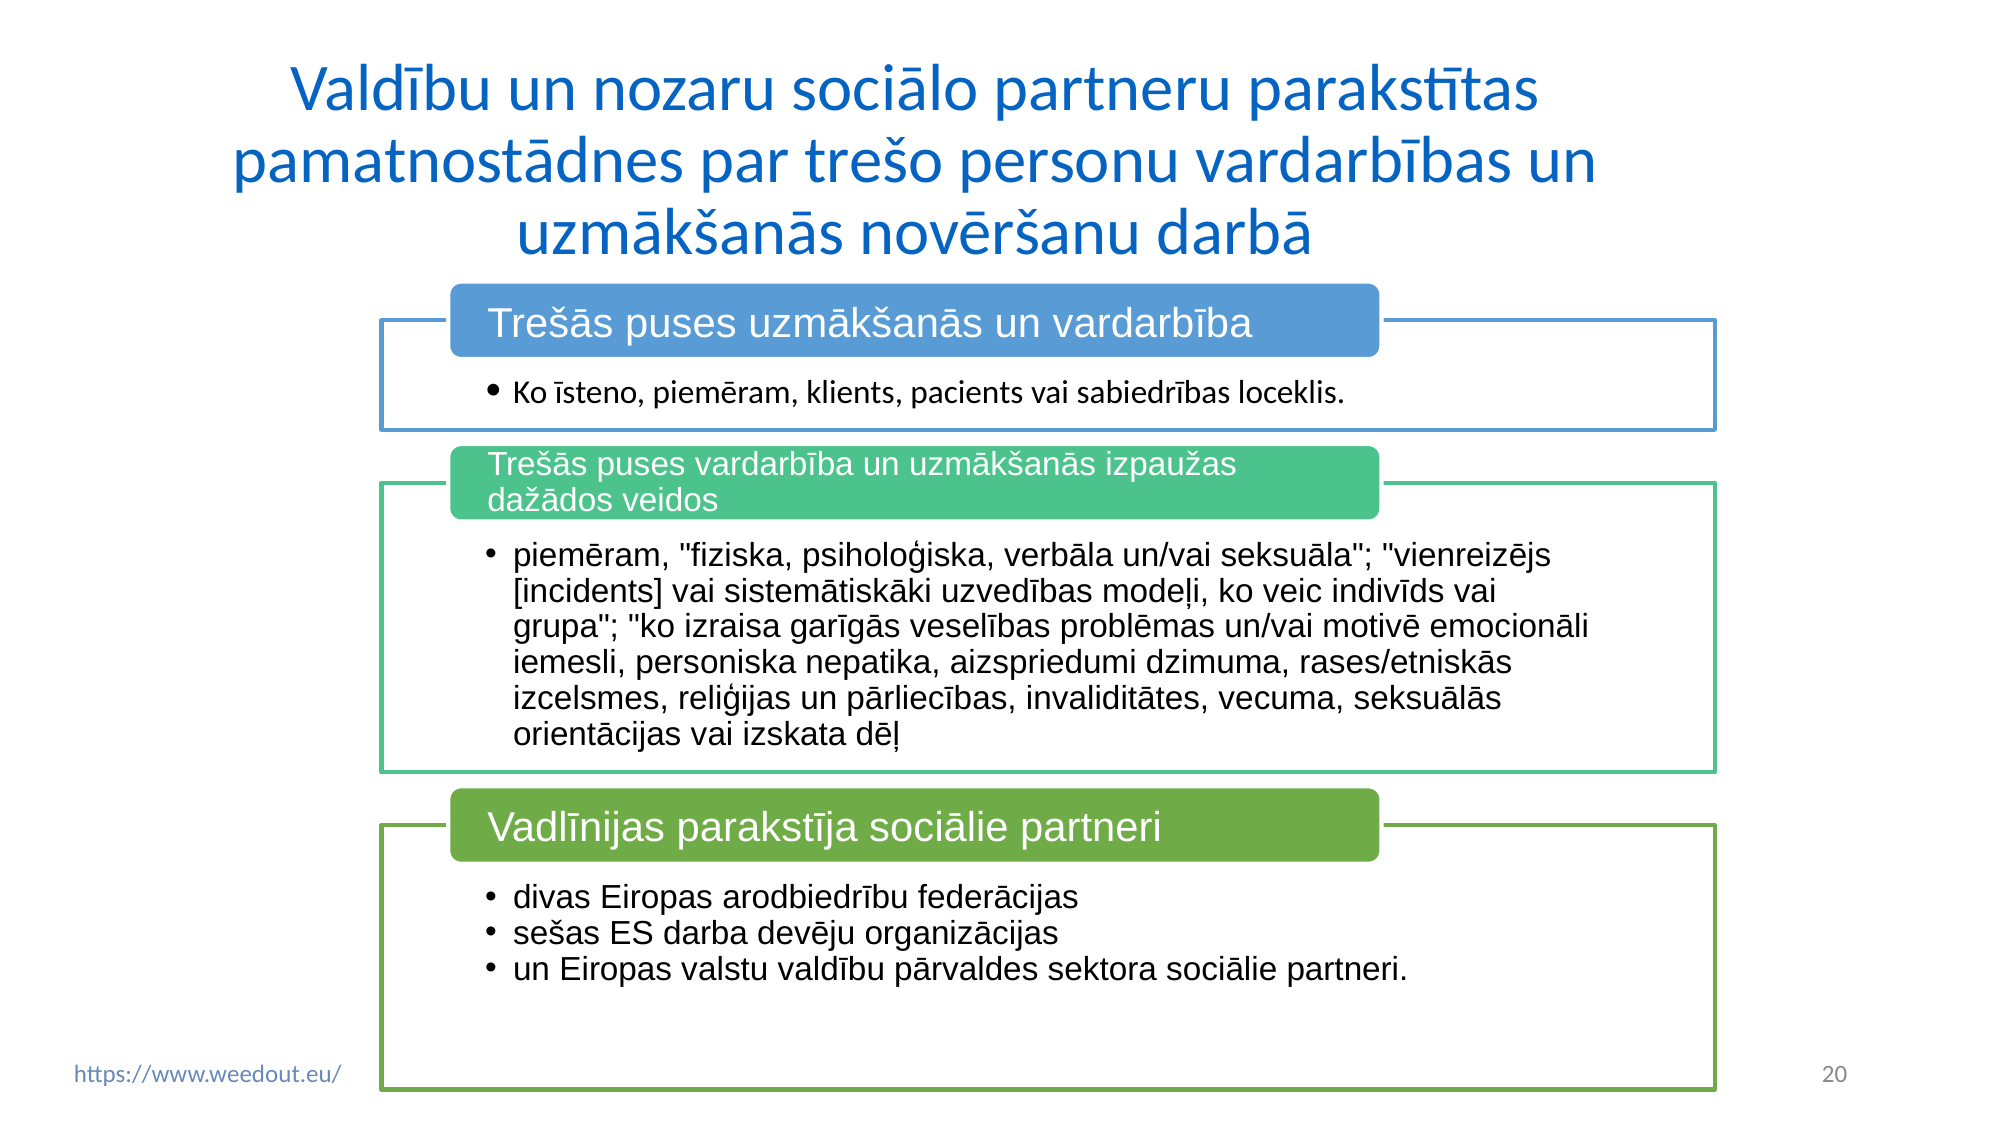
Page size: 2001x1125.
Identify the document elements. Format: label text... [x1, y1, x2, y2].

text_box https://www.weedout.eu/ [58, 1049, 378, 1095]
title Valdību un nozaru sociālo partneru parakstītas pamatnostādnes par trešo personu vardarbības un uzmākšanās novēršanu darbā [58, 45, 1773, 217]
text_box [381, 281, 1716, 1090]
slide_number ‹#› [1412, 1042, 1863, 1103]
